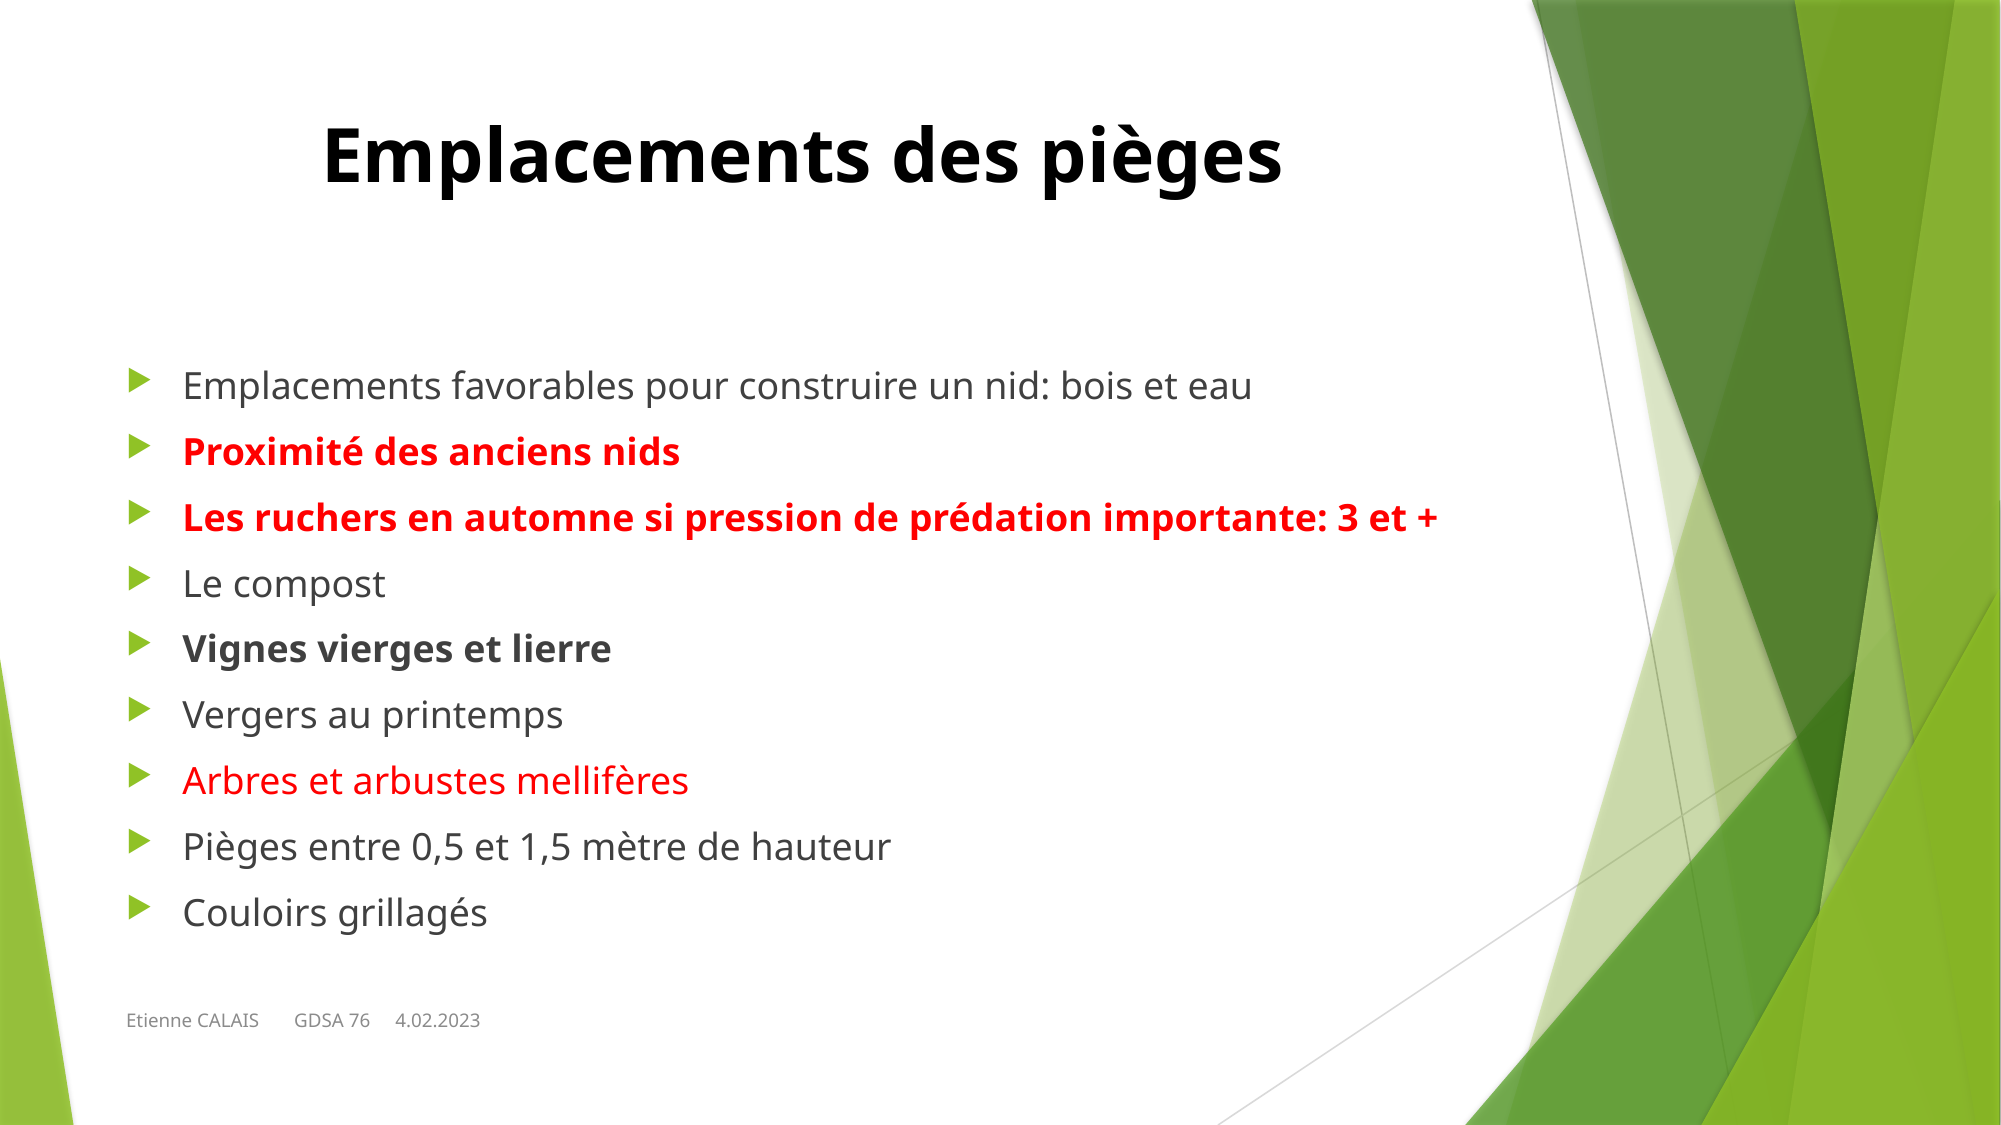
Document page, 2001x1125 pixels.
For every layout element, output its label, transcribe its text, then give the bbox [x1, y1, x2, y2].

list Emplacements favorables pour construire un nid: bois et eau Proximité des anciens nids Les ruchers en automne si pression de prédation importante: 3 et + Le compost Vignes vierges et lierre Vergers au printemps Arbres et arbustes mellifères Pièges entre 0,5 et 1,5 mètre de hauteur Couloirs grillagés [111, 354, 1522, 992]
footer Etienne CALAIS GDSA 76 4.02.2023 [111, 991, 1145, 1051]
title Emplacements des pièges [111, 99, 1522, 317]
